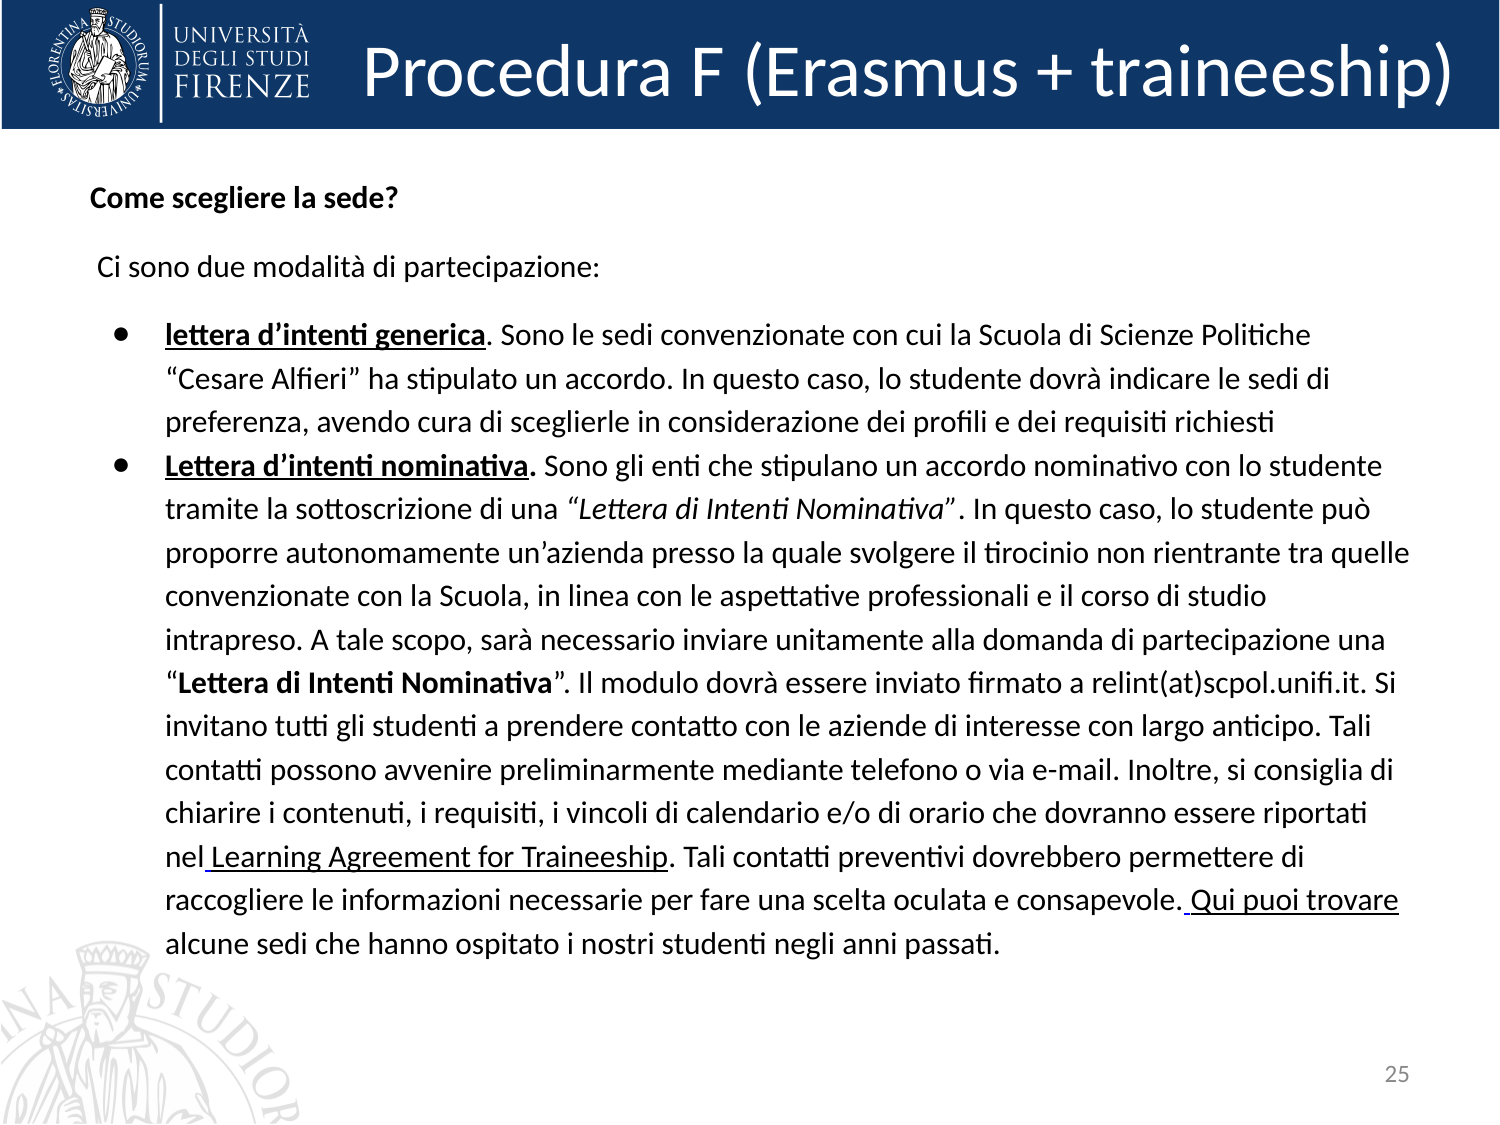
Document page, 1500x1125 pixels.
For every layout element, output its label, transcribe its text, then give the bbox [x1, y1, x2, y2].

title Procedura F (Erasmus + traineeship) [336, 17, 1483, 116]
list Come scegliere la sede? Ci sono due modalità di partecipazione: lettera d’intenti generica. Sono le sedi convenzionate con cui la Scuola di Scienze Politiche “Cesare Alfieri” ha stipulato un accordo. In questo caso, lo studente dovrà indicare le sedi di preferenza, avendo cura di sceglierle in considerazione dei profili e dei requisiti richiesti Lettera d’intenti nominativa. Sono gli enti che stipulano un accordo nominativo con lo studente tramite la sottoscrizione di una “Lettera di Intenti Nominativa”. In questo caso, lo studente può proporre autonomamente un’azienda presso la quale svolgere il tirocinio non rientrante tra quelle convenzionate con la Scuola, in linea con le aspettative professionali e il corso di studio intrapreso. A tale scopo, sarà necessario inviare unitamente alla domanda di partecipazione una “Lettera di Intenti Nominativa”. Il modulo dovrà essere inviato firmato a relint(at)scpol.unifi.it. Si invitano tutti gli studenti a prendere contatto con le aziende di interesse con largo anticipo. Tali contatti possono avvenire preliminarmente mediante telefono o via e-mail. Inoltre, si consiglia di chiarire i contenuti, i requisiti, i vincoli di calendario e/o di orario che dovranno essere riportati nel Learning Agreement for Traineeship. Tali contatti preventivi dovrebbero permettere di raccogliere le informazioni necessarie per fare una scelta oculata e consapevole. Qui puoi trovare alcune sedi che hanno ospitato i nostri studenti negli anni passati. [75, 164, 1425, 1028]
picture [0, 0, 1500, 131]
slide_number 25 [1074, 1042, 1425, 1103]
picture [0, 846, 355, 1125]
